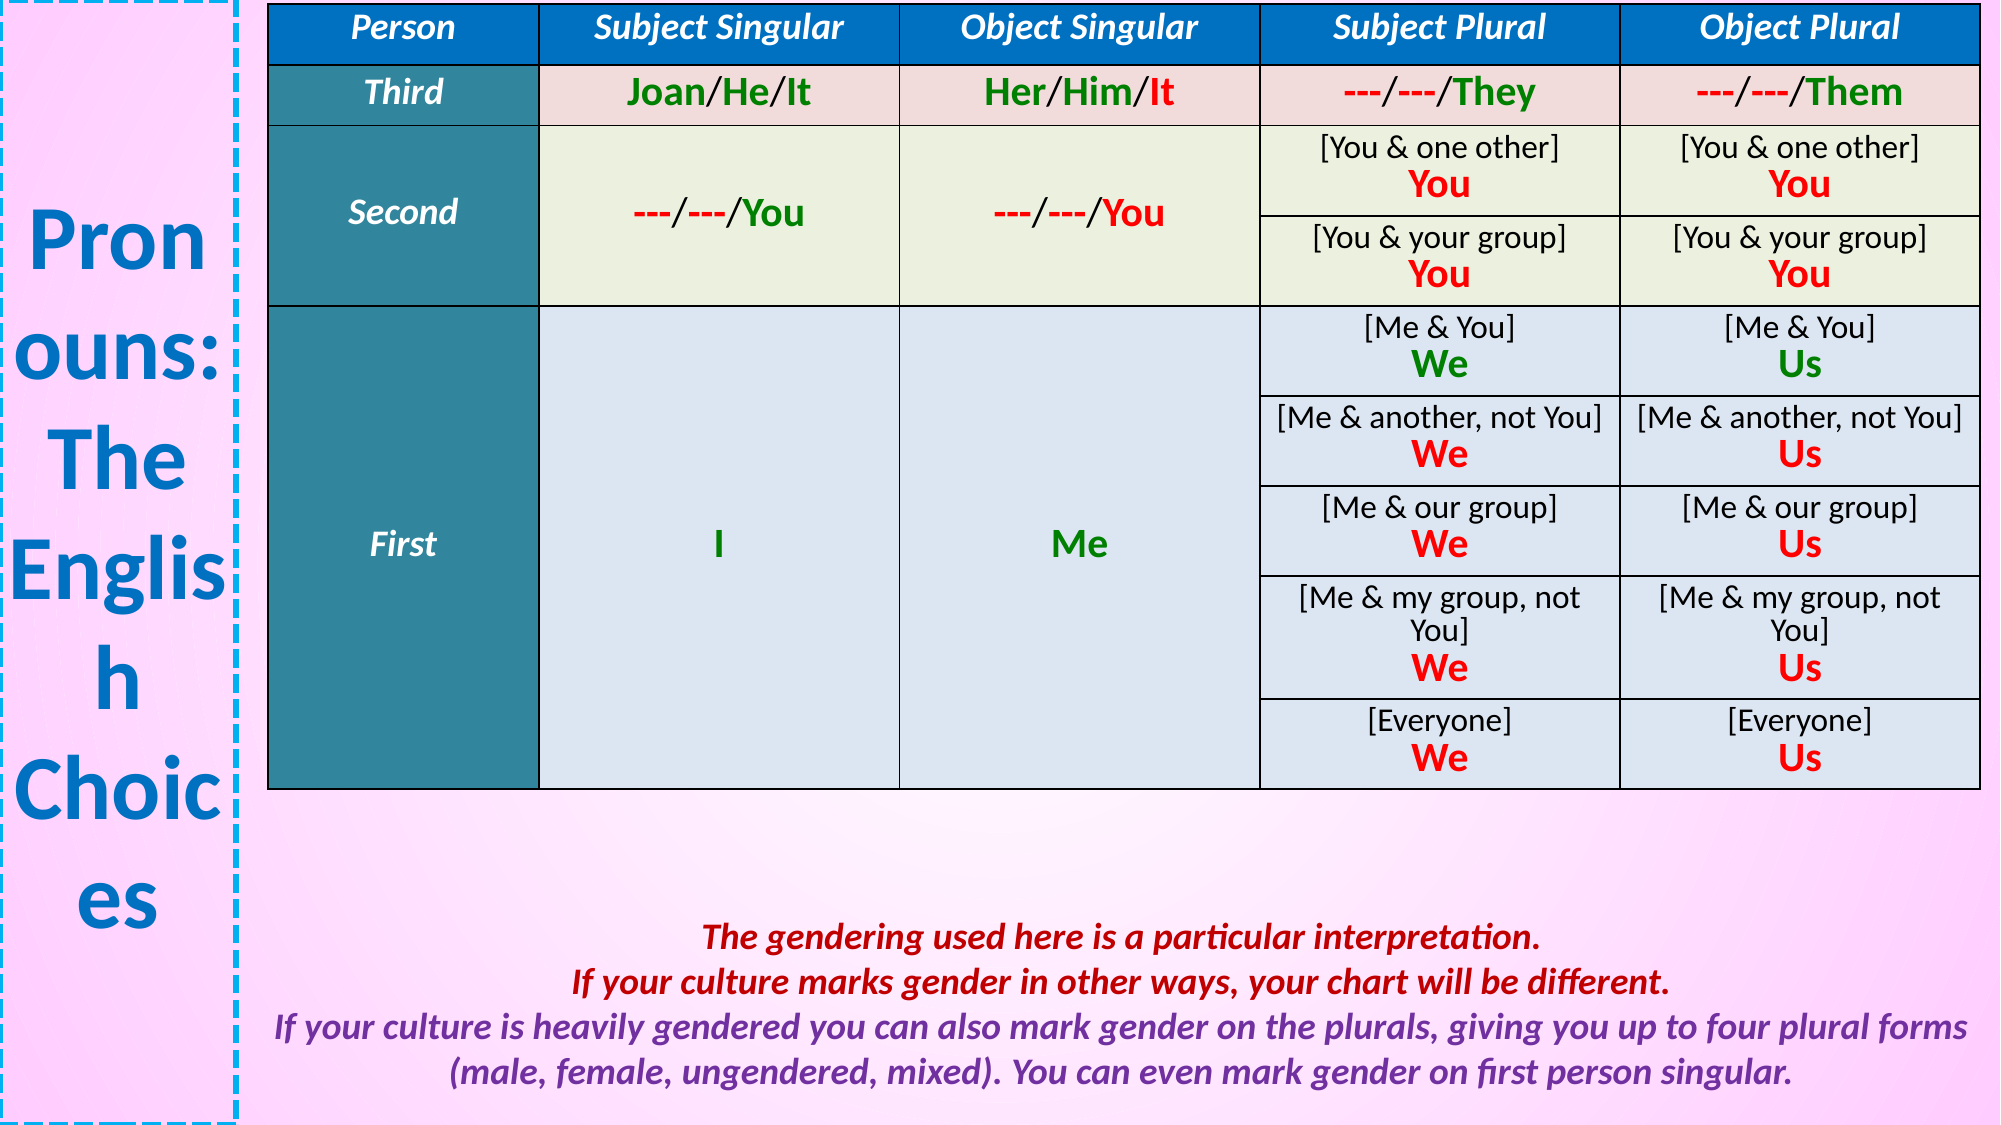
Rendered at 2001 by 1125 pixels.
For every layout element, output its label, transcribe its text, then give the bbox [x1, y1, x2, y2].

table_cell Second [269, 126, 538, 305]
table_cell [You & your group] You [1621, 217, 1979, 305]
text_box The gendering used here is a particular interpretation. If your culture marks gender in other ways, your chart will be different. If your culture is heavily gendered you can also mark gender on the plurals, giving you up to four plural forms (male, female, ungendered, mixed). You can even mark gender on first person singular. [244, 904, 2000, 1100]
table_header Subject Singular [540, 5, 899, 64]
table_cell [You & one other] You [1621, 126, 1979, 215]
table_cell ---/---/They [1261, 66, 1619, 125]
table_header Object Plural [1621, 5, 1979, 64]
table_cell Third [269, 66, 538, 125]
table_cell Her/Him/It [900, 66, 1259, 125]
table_cell First [269, 307, 538, 788]
table_cell [Everyone] Us [1621, 700, 1979, 788]
table_cell [Me & another, not You] Us [1621, 397, 1979, 485]
table_cell [Me & You] We [1261, 307, 1619, 395]
table_cell Joan/He/It [540, 66, 899, 125]
table_header Subject Plural [1261, 5, 1619, 64]
table_cell Me [900, 307, 1259, 788]
table_cell [You & one other] You [1261, 126, 1619, 215]
table_cell [Me & my group, not You] We [1261, 577, 1619, 698]
table_cell [Me & my group, not You] Us [1621, 577, 1979, 698]
title Pronouns: The English Choices [0, 0, 237, 1125]
table_header Person [269, 5, 538, 64]
table_cell [Me & our group] We [1261, 487, 1619, 575]
table_cell I [540, 307, 899, 788]
table_cell [Me & another, not You] We [1261, 397, 1619, 485]
table_cell ---/---/You [540, 126, 899, 305]
table_cell [Me & our group] Us [1621, 487, 1979, 575]
table_header Object Singular [900, 5, 1259, 64]
table_cell [Everyone] We [1261, 700, 1619, 788]
table_cell [Me & You] Us [1621, 307, 1979, 395]
table_cell ---/---/You [900, 126, 1259, 305]
table_cell ---/---/Them [1621, 66, 1979, 125]
table_cell [You & your group] You [1261, 217, 1619, 305]
